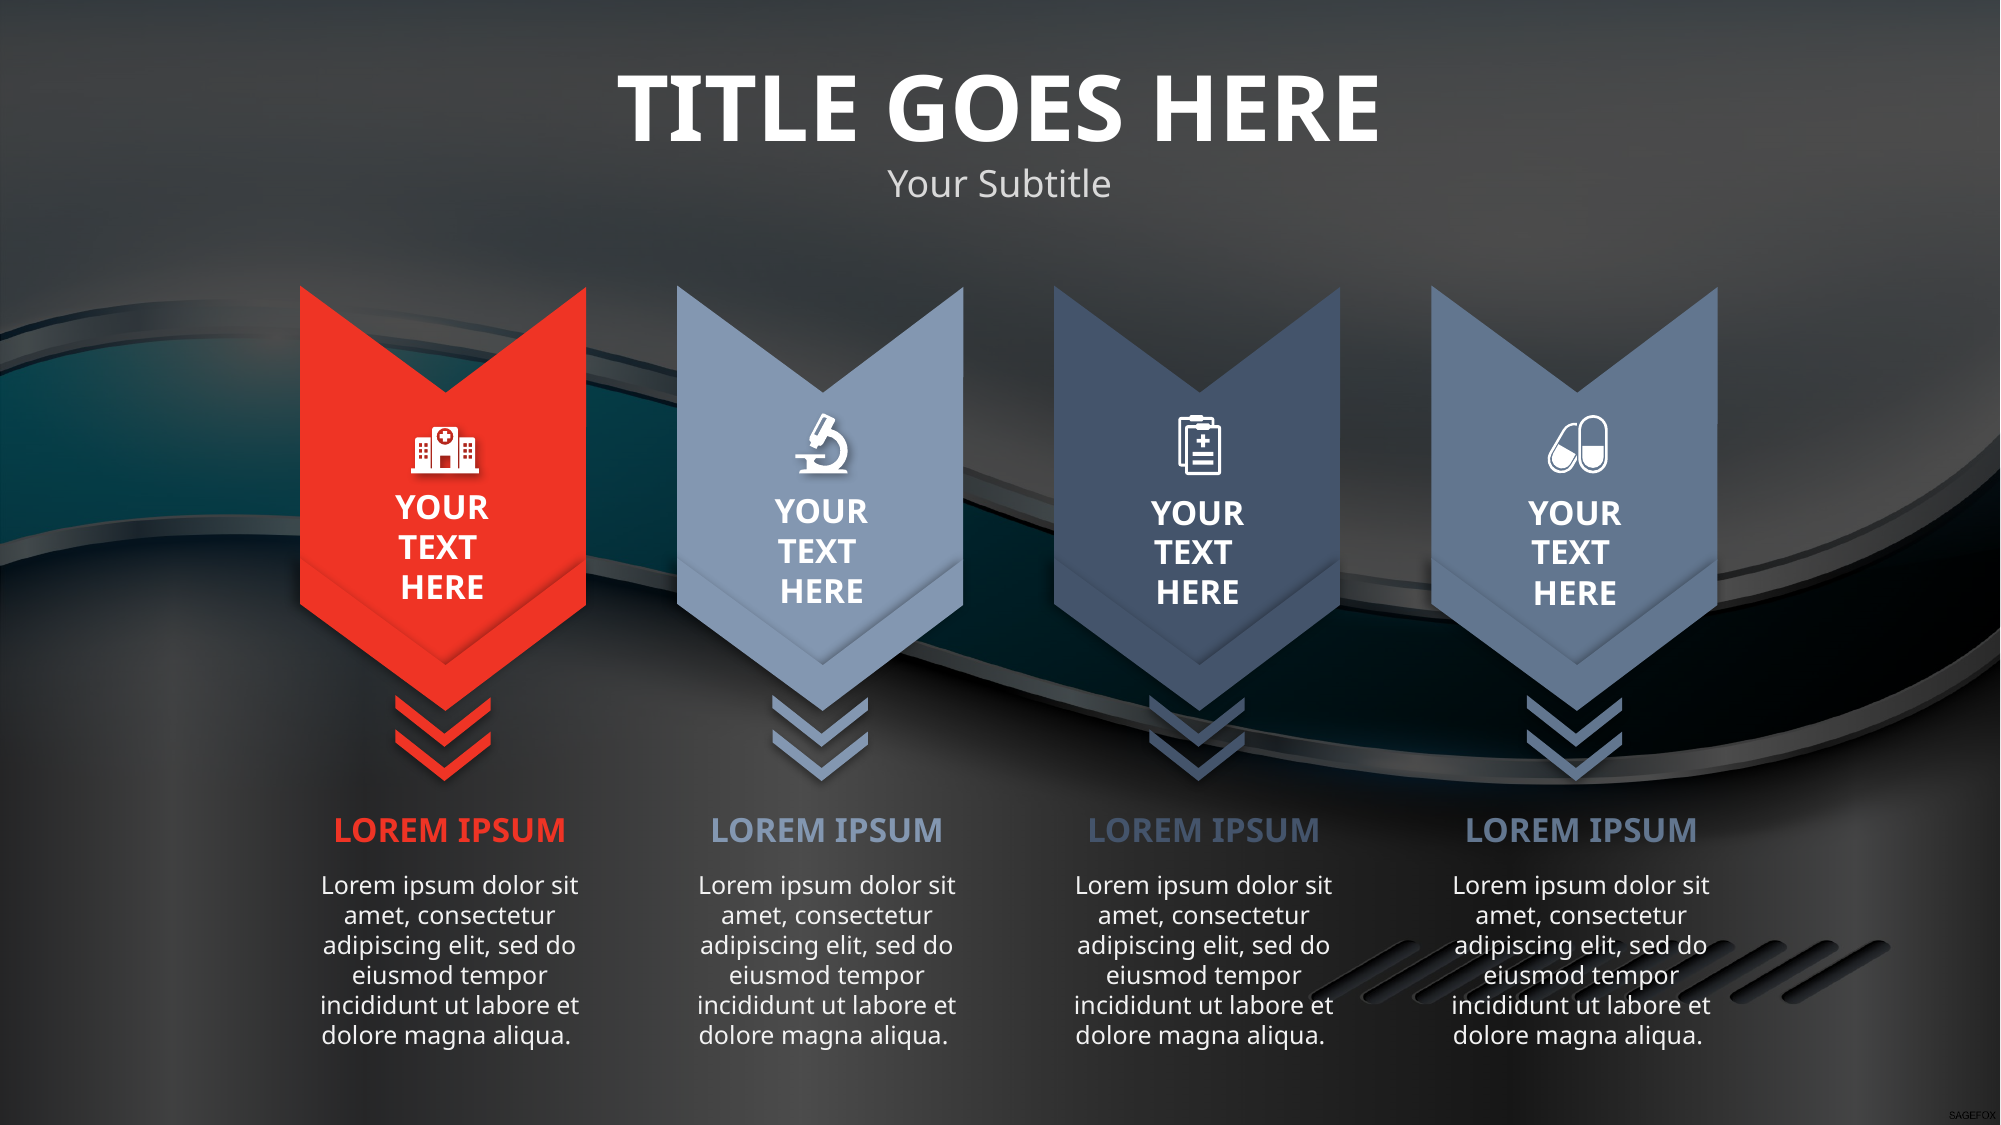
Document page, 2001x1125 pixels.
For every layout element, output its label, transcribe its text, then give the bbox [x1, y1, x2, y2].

text_box [1525, 727, 1624, 783]
text_box [1525, 692, 1624, 749]
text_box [1361, 355, 1788, 642]
text_box [1148, 692, 1246, 749]
text_box [771, 692, 869, 749]
text_box LOREM IPSUM Lorem ipsum dolor sit amet, consectetur adipiscing elit, sed do eiusmod tempor incididunt ut labore et dolore magna aliqua. [1431, 809, 1732, 1049]
text_box [394, 727, 492, 783]
text_box LOREM IPSUM Lorem ipsum dolor sit amet, consectetur adipiscing elit, sed do eiusmod tempor incididunt ut labore et dolore magna aliqua. [677, 809, 978, 1049]
picture [0, 0, 2001, 1125]
text_box [1148, 727, 1246, 783]
text_box [771, 727, 869, 783]
text_box LOREM IPSUM Lorem ipsum dolor sit amet, consectetur adipiscing elit, sed do eiusmod tempor incididunt ut labore et dolore magna aliqua. [1053, 809, 1354, 1049]
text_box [1178, 415, 1222, 476]
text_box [1545, 415, 1608, 476]
text_box LOREM IPSUM Lorem ipsum dolor sit amet, consectetur adipiscing elit, sed do eiusmod tempor incididunt ut labore et dolore magna aliqua. [299, 809, 600, 1049]
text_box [607, 355, 984, 642]
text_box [984, 355, 1361, 642]
text_box [394, 692, 492, 749]
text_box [230, 355, 607, 642]
text_box TITLE GOES HERE Your Subtitle [548, 42, 1452, 212]
